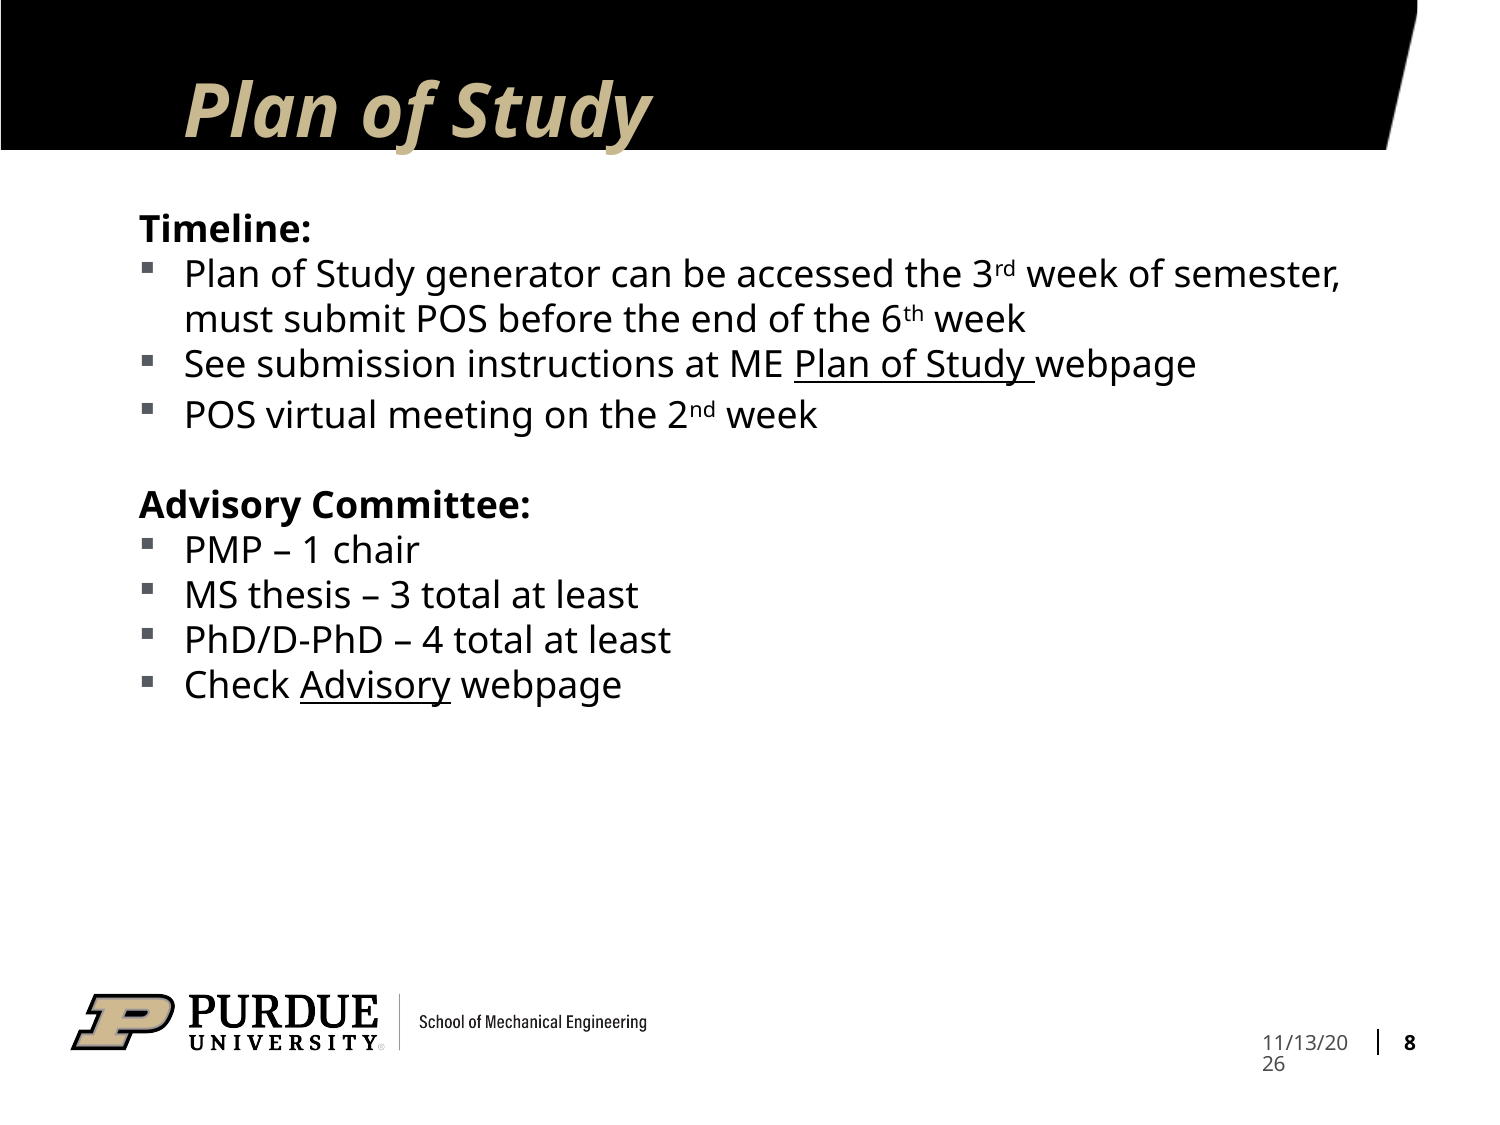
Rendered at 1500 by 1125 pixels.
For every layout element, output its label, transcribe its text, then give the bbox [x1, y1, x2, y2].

title Plan of Study [180, 70, 1322, 160]
slide_number 8 [1380, 1013, 1441, 1074]
picture [70, 991, 655, 1054]
list Timeline: Plan of Study generator can be accessed the 3rd week of semester, must submit POS before the end of the 6th week See submission instructions at ME Plan of Study webpage POS virtual meeting on the 2nd week Advisory Committee: PMP – 1 chair MS thesis – 3 total at least PhD/D-PhD – 4 total at least Check Advisory webpage [138, 205, 1381, 882]
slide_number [1247, 1017, 1375, 1071]
